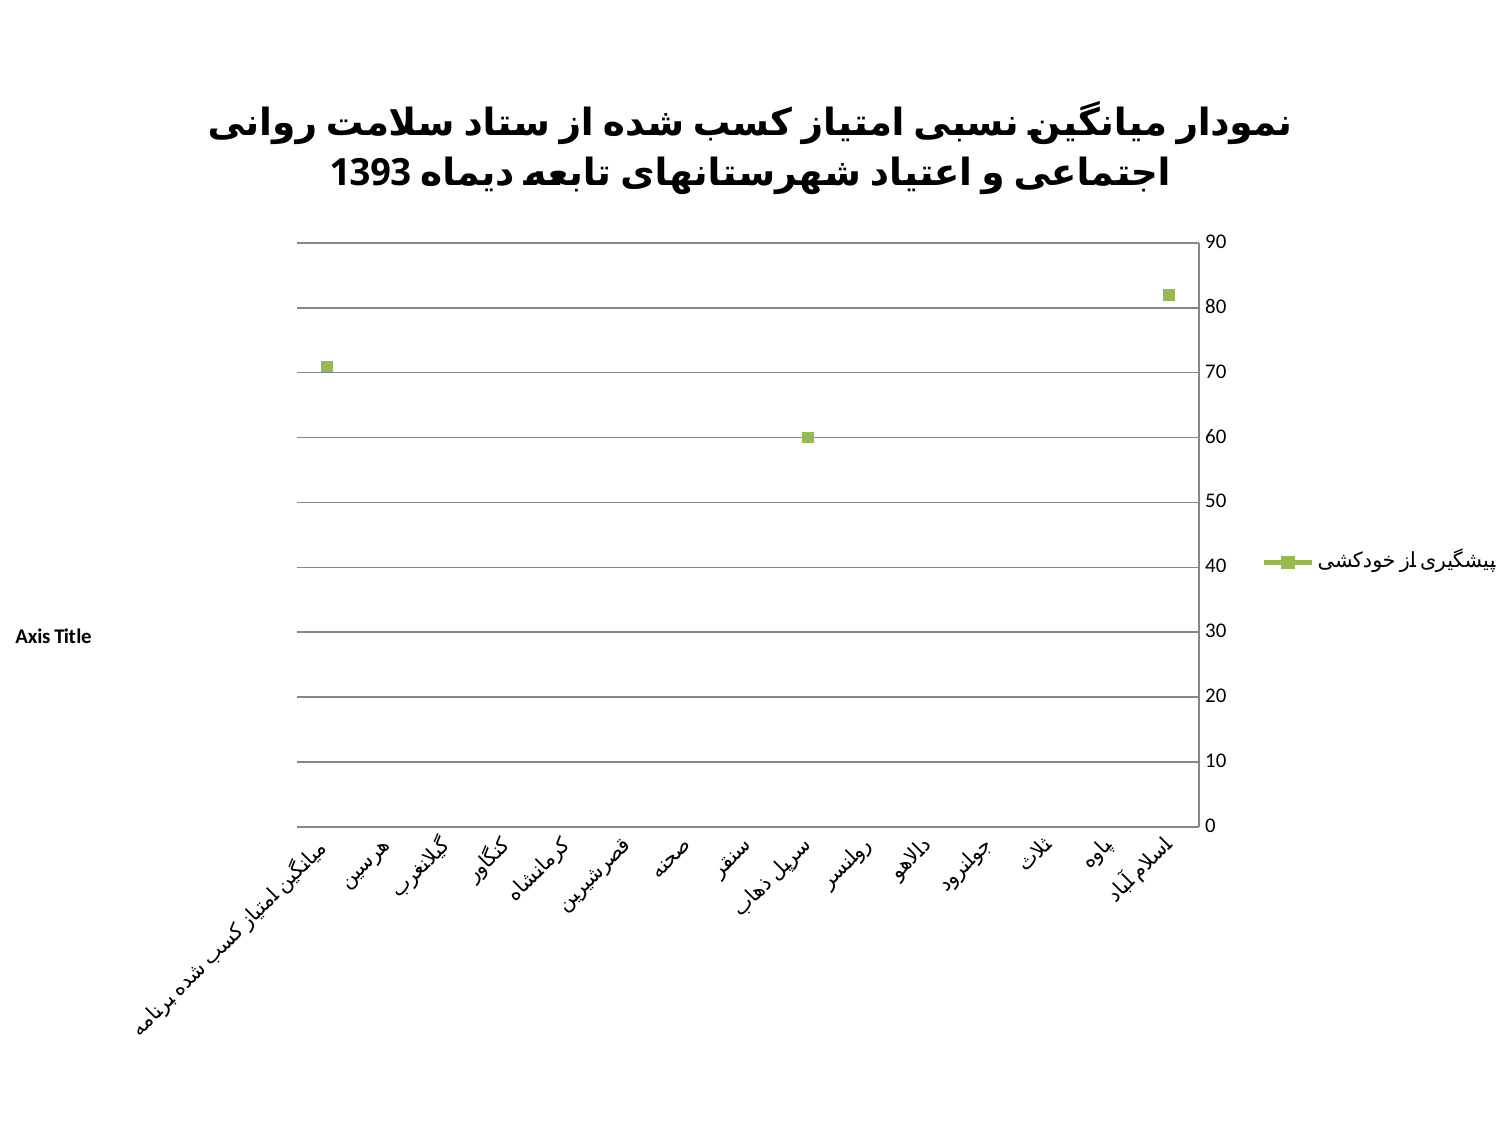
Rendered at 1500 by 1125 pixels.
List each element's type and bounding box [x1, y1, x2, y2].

chart [0, 61, 1500, 1063]
